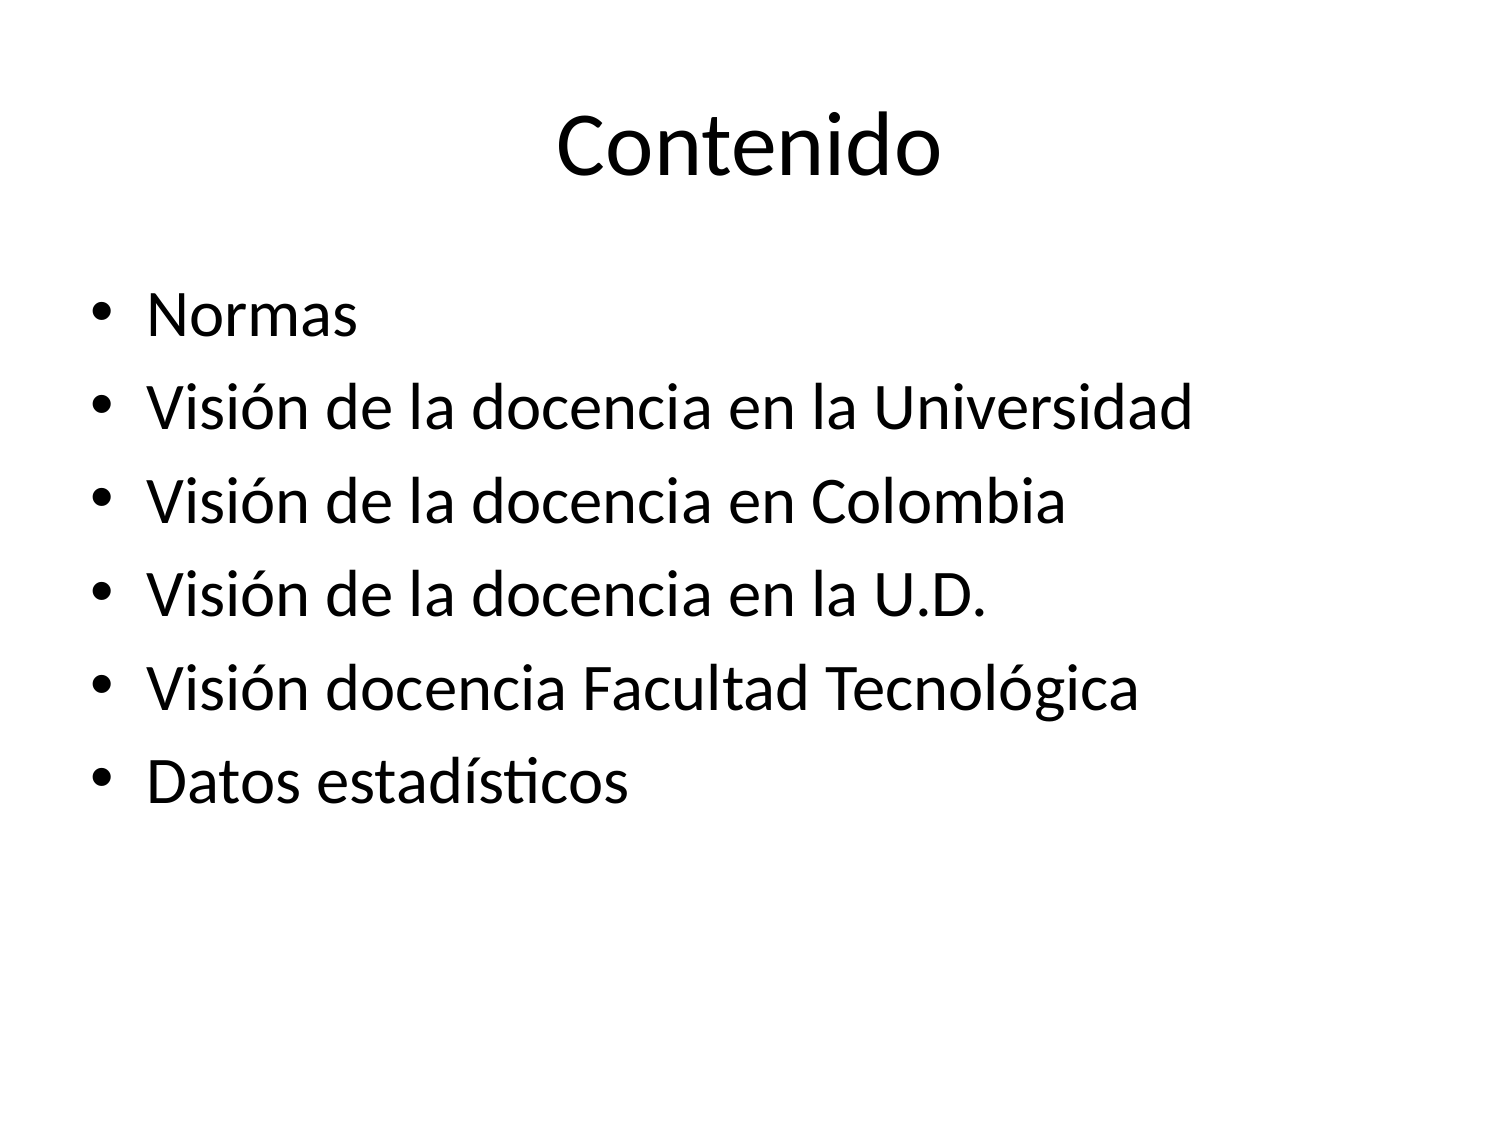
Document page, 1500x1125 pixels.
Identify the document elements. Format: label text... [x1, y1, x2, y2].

title Contenido [75, 45, 1425, 233]
list Normas Visión de la docencia en la Universidad Visión de la docencia en Colombia Visión de la docencia en la U.D. Visión docencia Facultad Tecnológica Datos estadísticos [75, 262, 1425, 1005]
